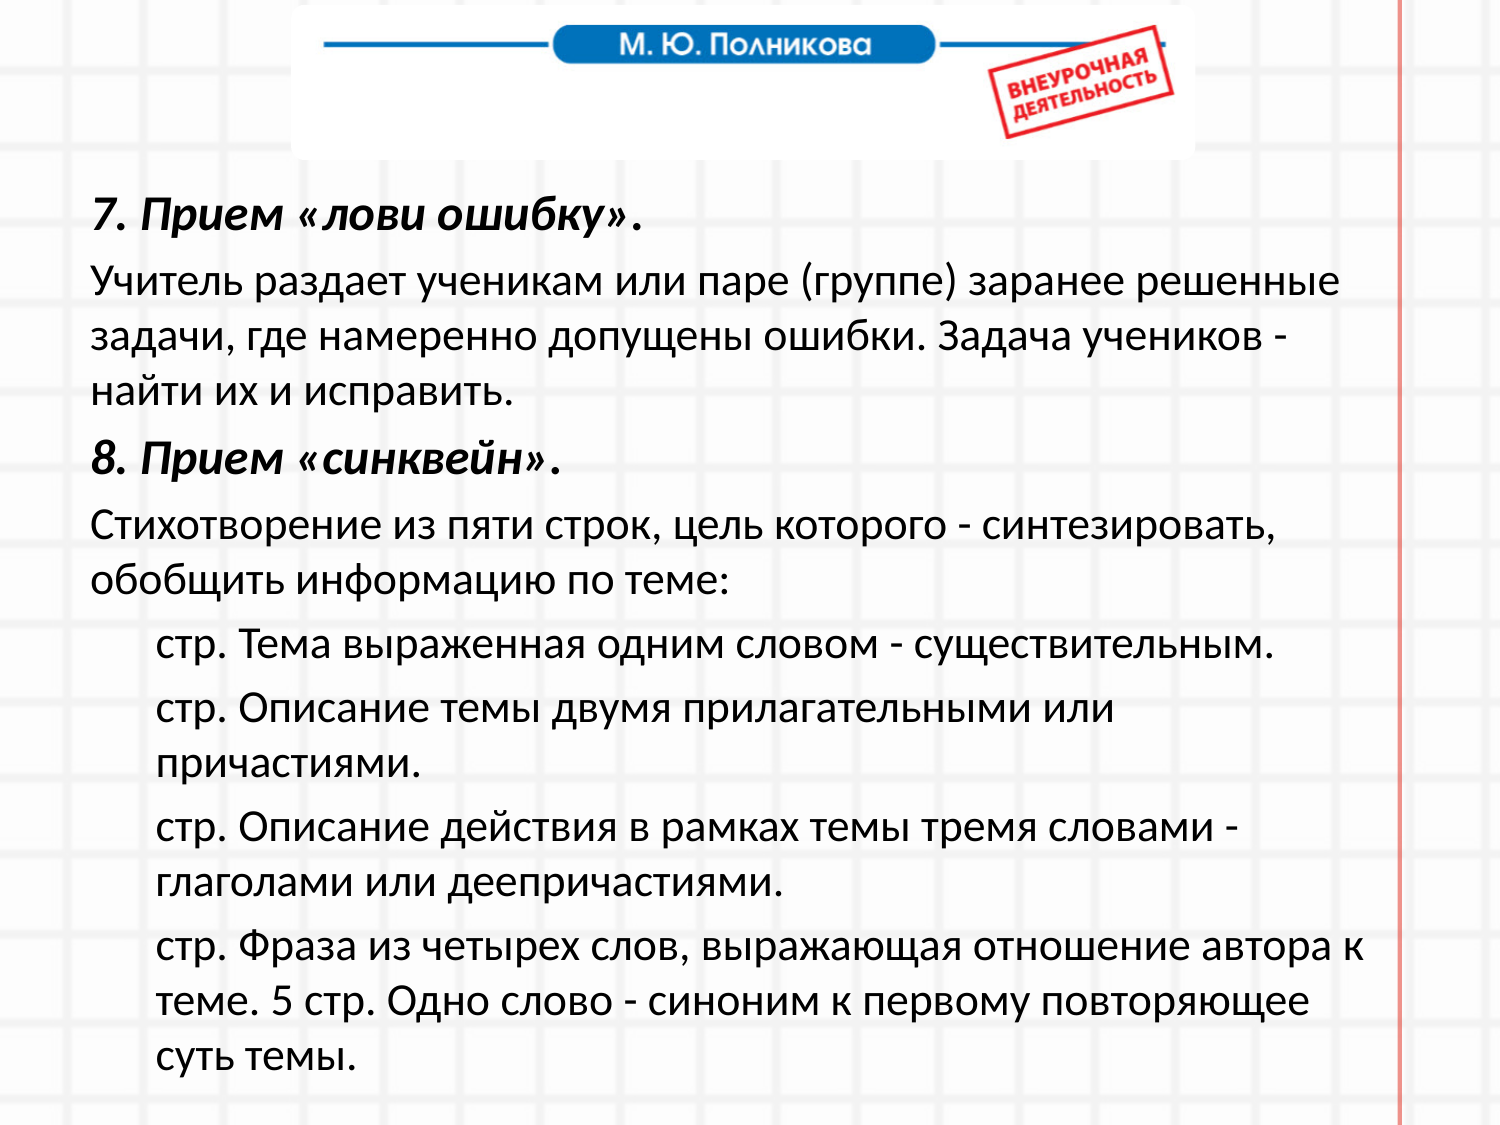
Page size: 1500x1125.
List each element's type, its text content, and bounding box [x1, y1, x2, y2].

list 7. Прием «лови ошибку». Учитель раздает ученикам или паре (группе) заранее решенные задачи, где намеренно допущены ошибки. Задача учеников - найти их и исправить. 8. Прием «синквейн». Стихотворение из пяти строк, цель которого - синтезировать, обобщить информацию по теме: стр. Тема выраженная одним словом - существительным. стр. Описание темы двумя прилагательными или причастиями. стр. Описание действия в рамках темы тремя словами -глаголами или деепричастиями. стр. Фраза из четырех слов, выражающая отношение автора к теме. 5 стр. Одно слово - синоним к первому повторяющее суть темы. [74, 172, 1400, 1036]
picture [291, 4, 1196, 160]
